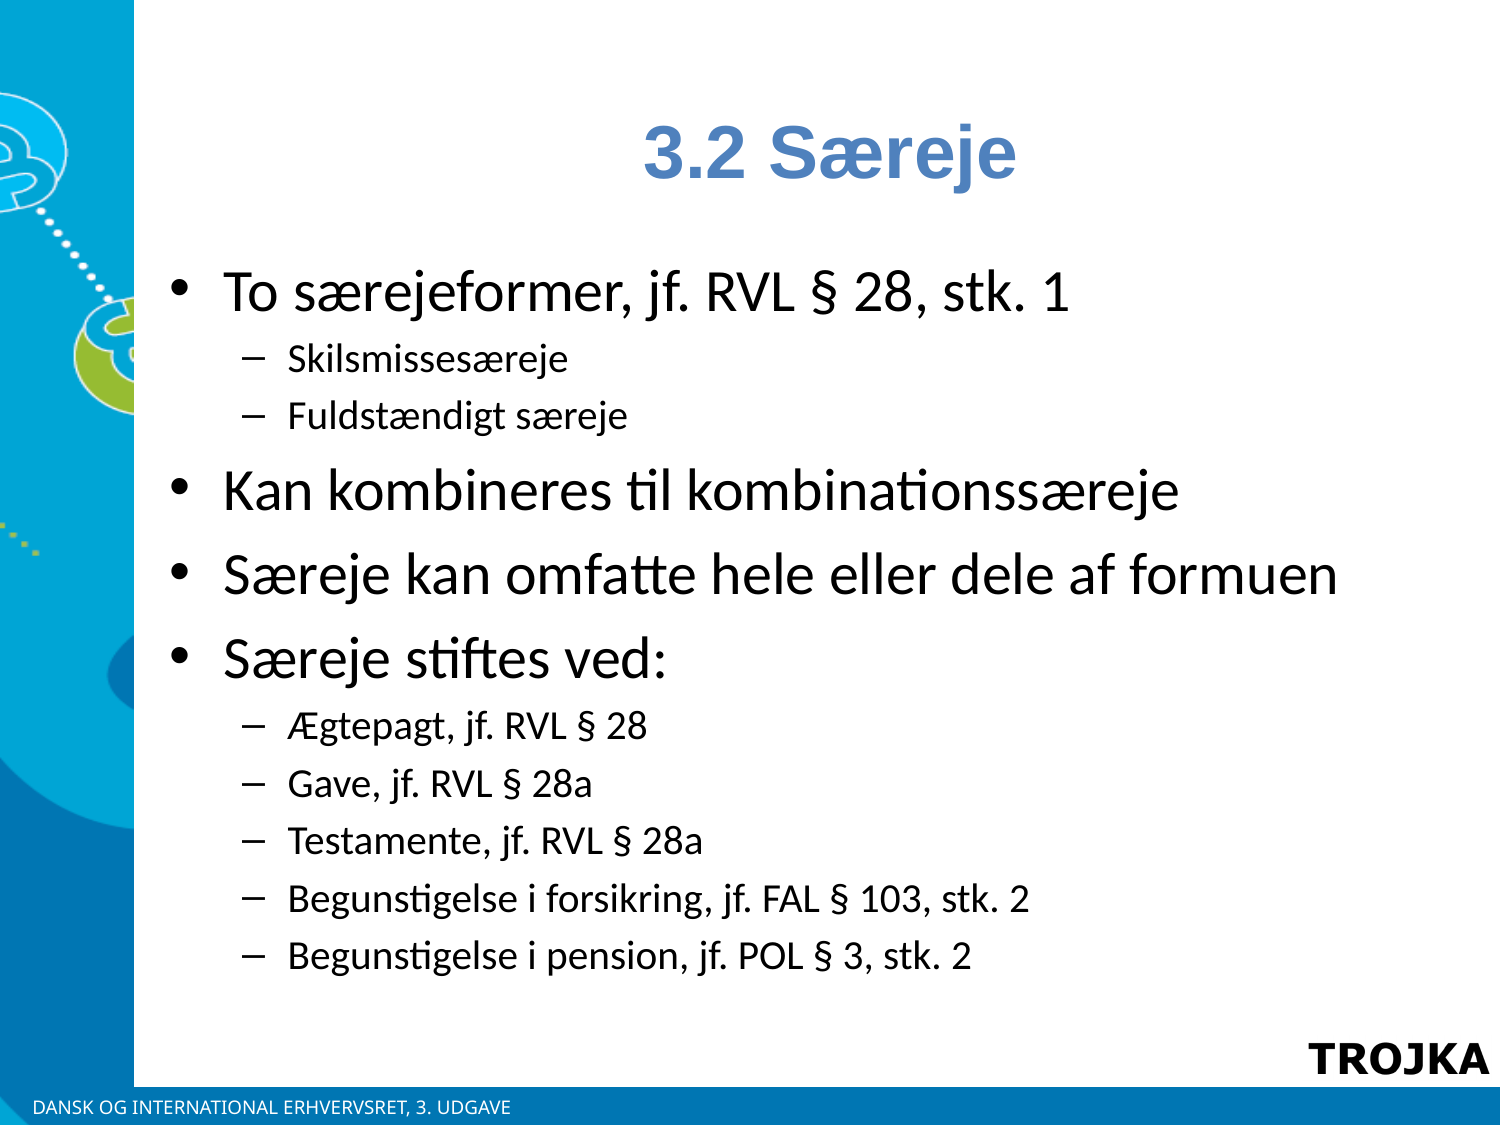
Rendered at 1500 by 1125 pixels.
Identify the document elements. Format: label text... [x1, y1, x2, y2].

picture [9, 533, 17, 538]
picture [87, 273, 95, 280]
picture [45, 218, 54, 226]
picture [0, 142, 12, 162]
picture [62, 240, 71, 248]
picture [78, 263, 88, 270]
picture [0, 101, 68, 213]
picture [74, 295, 134, 415]
picture [0, 92, 21, 98]
picture [96, 285, 104, 291]
picture [70, 252, 79, 258]
text_box 3.2 Særeje [155, 54, 1500, 243]
picture [1302, 1035, 1492, 1081]
picture [36, 208, 46, 214]
picture [129, 347, 134, 362]
text_box To særejeformer, jf. RVL § 28, stk. 1 Skilsmissesæreje Fuldstændigt særeje Kan kombineres til kombinationssæreje Særeje kan omfatte hele eller dele af formuen Særeje stiftes ved: Ægtepagt, jf. RVL § 28 Gave, jf. RVL § 28a Testamente, jf. RVL § 28a Begunstigelse i forsikring, jf. FAL § 103, stk. 2 Begunstigelse i pension, jf. POL § 3, stk. 2 [154, 243, 1500, 986]
picture [53, 230, 63, 236]
